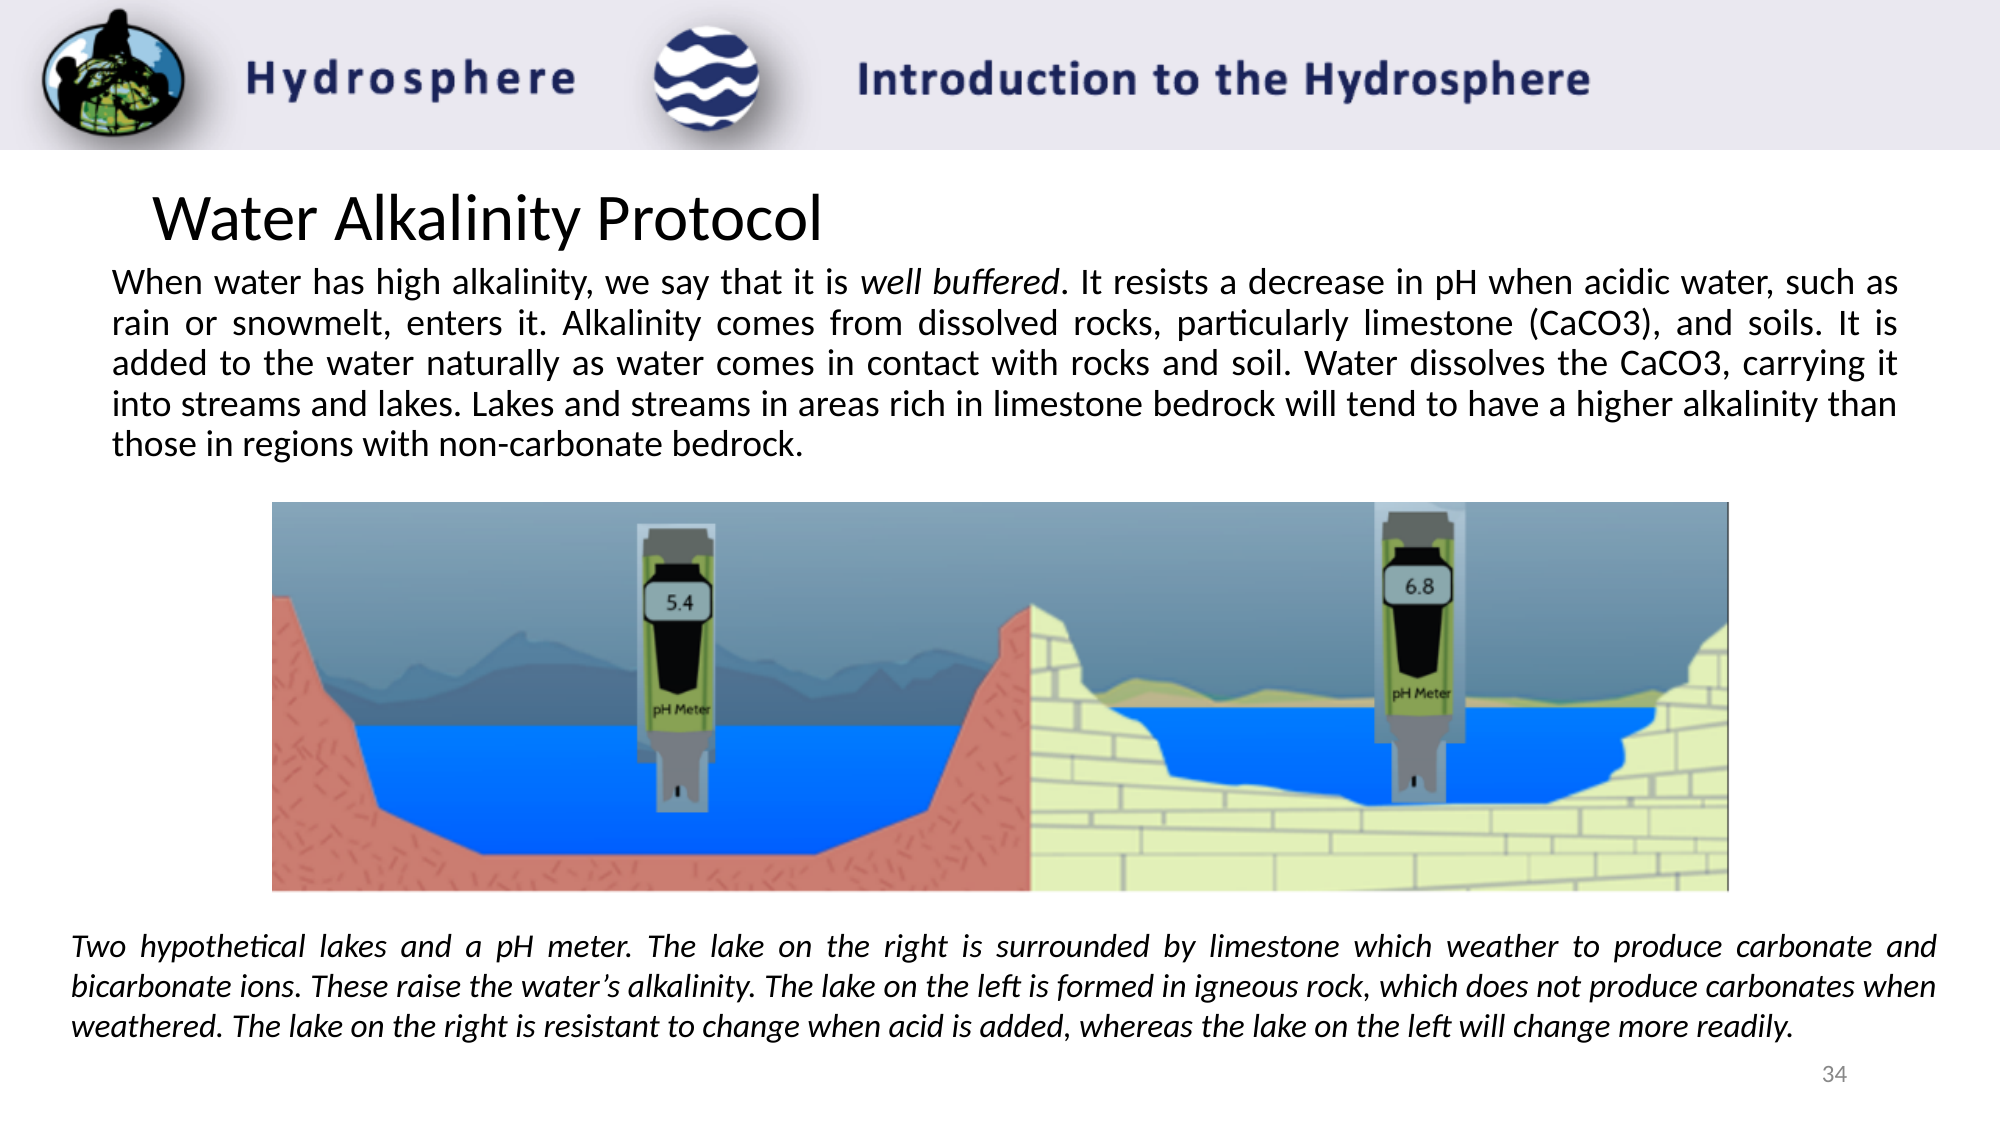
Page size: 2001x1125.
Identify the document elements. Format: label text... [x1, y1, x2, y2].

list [0, 0, 2000, 151]
text_box Two hypothetical lakes and a pH meter. The lake on the right is surrounded by limestone which weather to produce carbonate and bicarbonate ions. These raise the water’s alkalinity. The lake on the left is formed in igneous rock, which does not produce carbonates when weathered. The lake on the right is resistant to change when acid is added, whereas the lake on the left will change more readily. [55, 916, 1956, 1052]
list When water has high alkalinity, we say that it is well buffered. It resists a decrease in pH when acidic water, such as rain or snowmelt, enters it. Alkalinity comes from dissolved rocks, particularly limestone (CaCO3), and soils. It is added to the water naturally as water comes in contact with rocks and soil. Water dissolves the CaCO3, carrying it into streams and lakes. Lakes and streams in areas rich in limestone bedrock will tend to have a higher alkalinity than those in regions with non-carbonate bedrock. [96, 254, 1915, 881]
slide_number 33 [1412, 1052, 1863, 1103]
title Water Alkalinity Protocol 2 [137, 161, 1165, 254]
picture [272, 502, 1740, 899]
